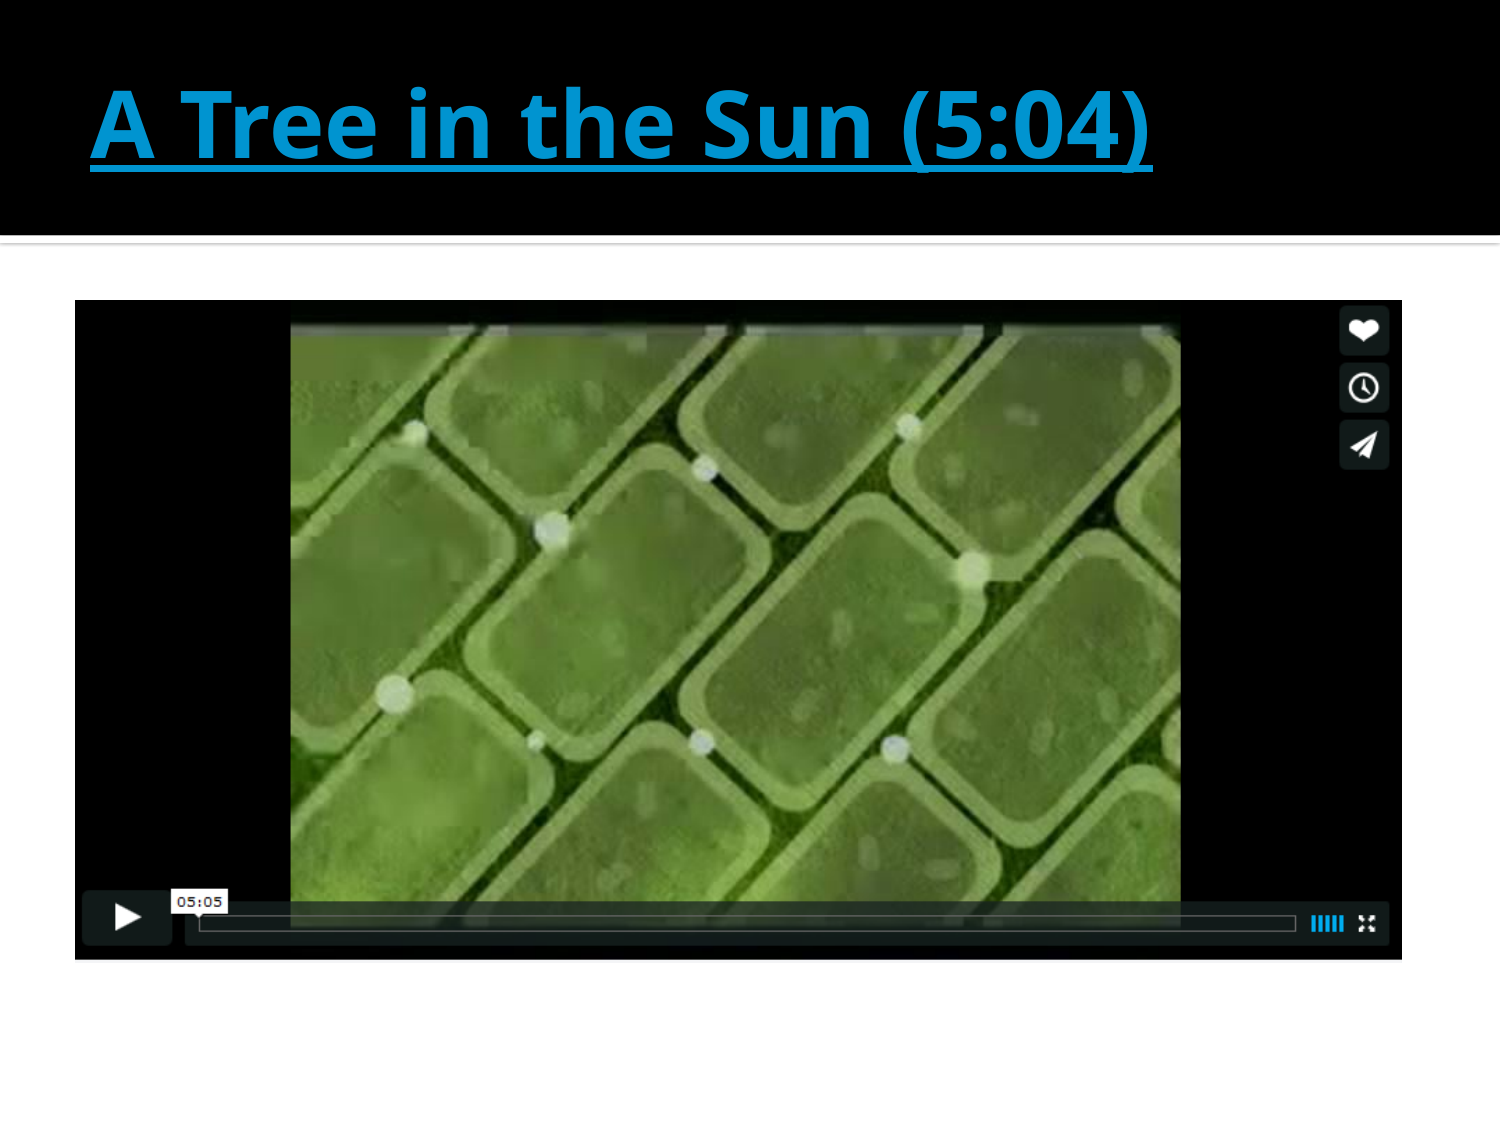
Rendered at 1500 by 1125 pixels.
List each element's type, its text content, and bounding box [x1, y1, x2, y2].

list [74, 299, 1402, 963]
title A Tree in the Sun (5:04) [75, 25, 1425, 231]
